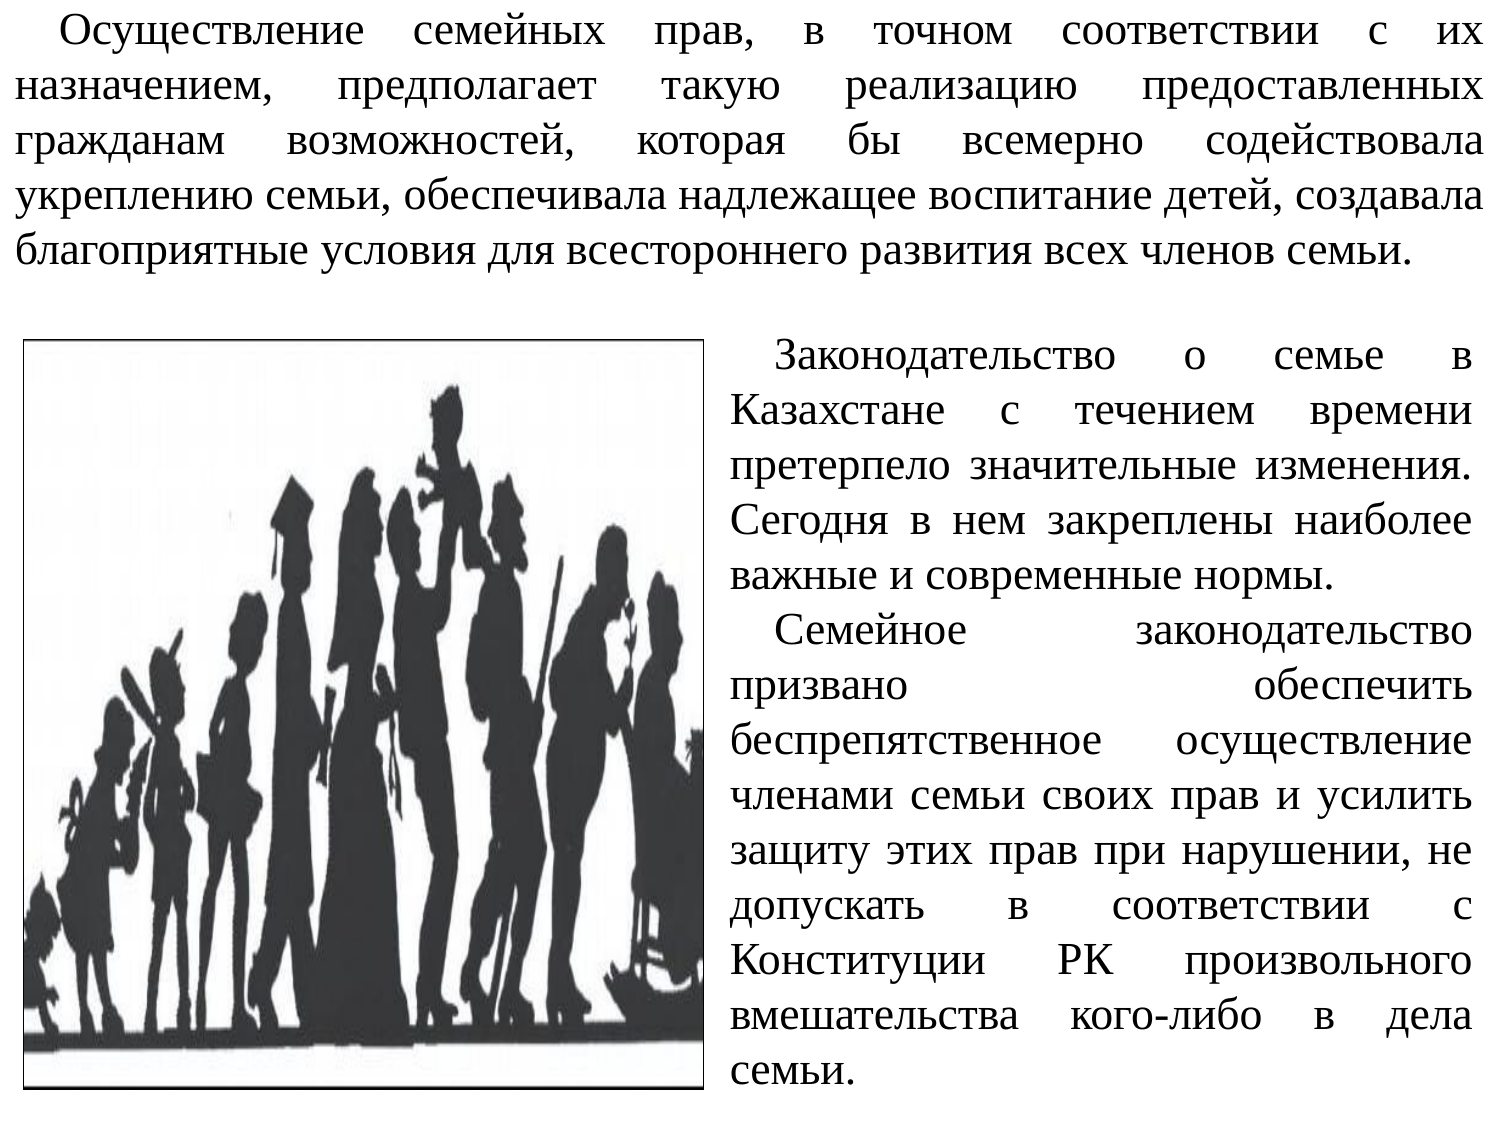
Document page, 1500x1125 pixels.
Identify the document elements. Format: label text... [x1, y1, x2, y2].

picture [23, 339, 704, 1091]
text_box Законодательство о семье в Казахстане с течением времени претерпело значительные изменения. Сегодня в нем закреплены наиболее важные и современные нормы. Семейное законодательство призвано обеспечить беспрепятственное осуществление членами семьи своих прав и усилить защиту этих прав при нарушении, не допускать в соответствии с Конституции РК произвольного вмешательства кого-либо в дела семьи. [714, 316, 1489, 1125]
text_box Осуществление семейных прав, в точном соответствии с их назначением, предполагает такую реализацию предоставленных гражданам возможностей, которая бы всемерно содействовала укреплению семьи, обеспечивала надлежащее воспитание детей, создавала благоприятные условия для всестороннего развития всех членов семьи. [0, 0, 1500, 282]
